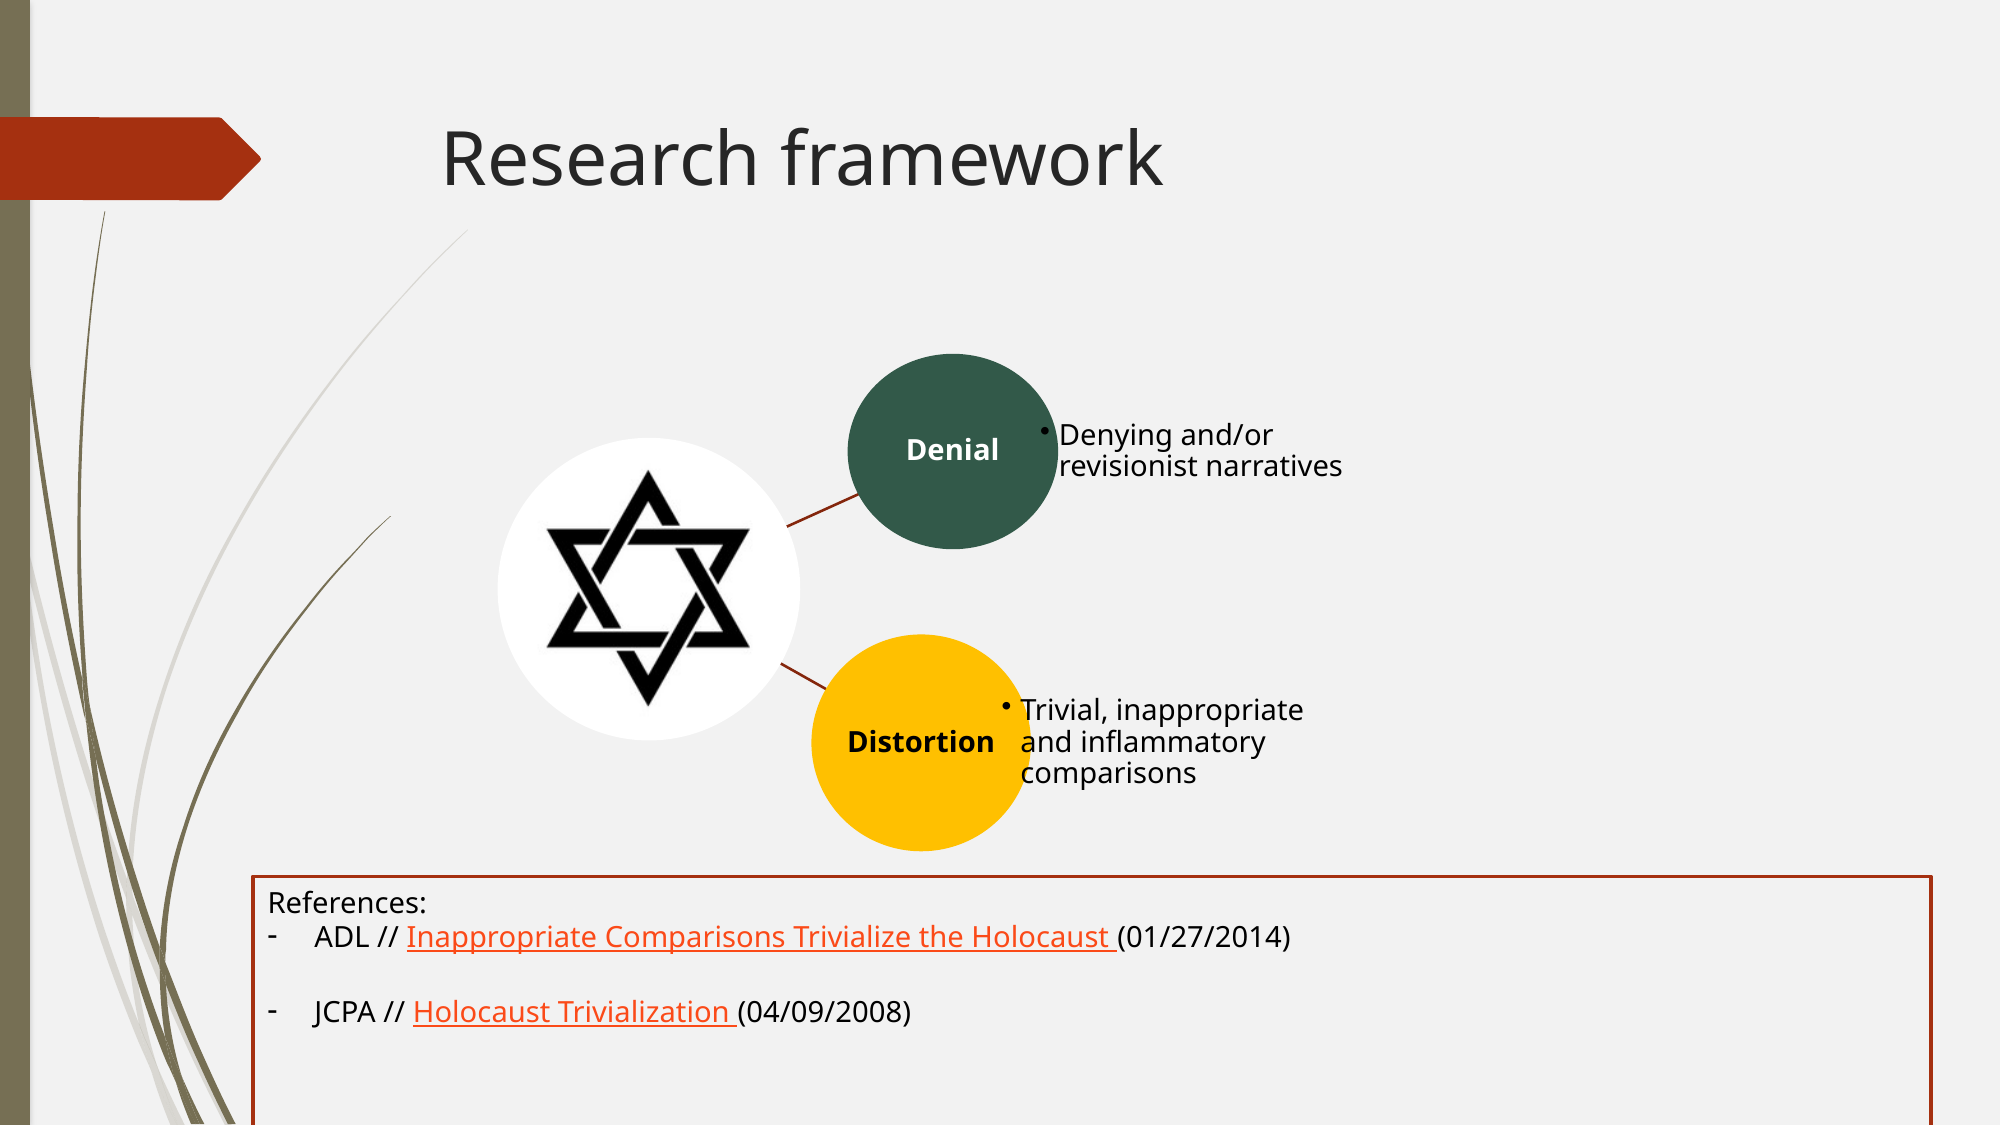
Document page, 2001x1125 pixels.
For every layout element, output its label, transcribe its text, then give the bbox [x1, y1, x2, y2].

title Research framework [425, 102, 1888, 313]
text_box References: ADL // Inappropriate Comparisons Trivialize the Holocaust (01/27/2014) JCPA // Holocaust Trivialization (04/09/2008) [252, 876, 1932, 1125]
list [424, 349, 1405, 840]
